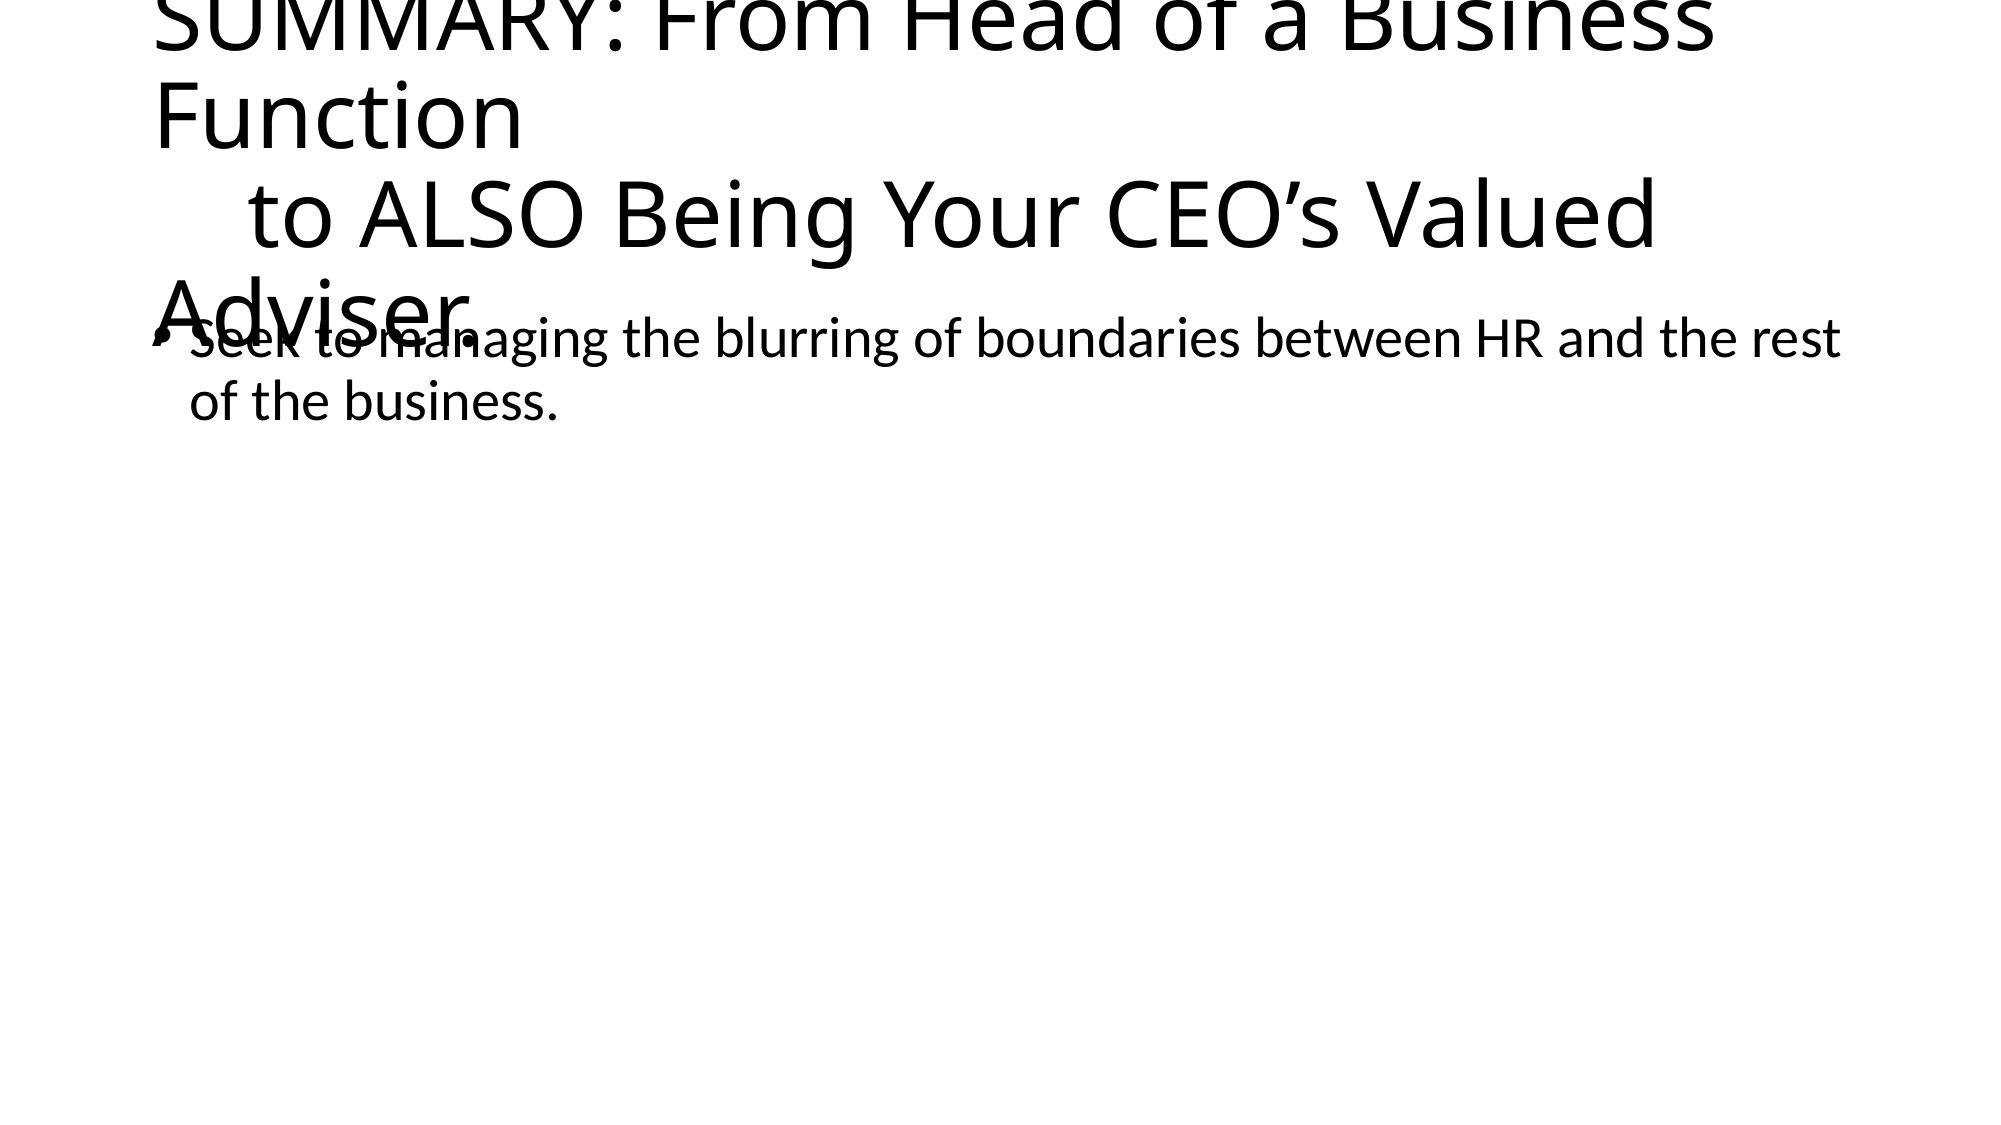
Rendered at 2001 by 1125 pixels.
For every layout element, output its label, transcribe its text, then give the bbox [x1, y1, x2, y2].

list Seek to managing the blurring of boundaries between HR and the rest of the business. [137, 299, 1863, 1014]
title SUMMARY: From Head of a Business Function to ALSO Being Your CEO’s Valued Adviser. [137, 59, 1863, 278]
